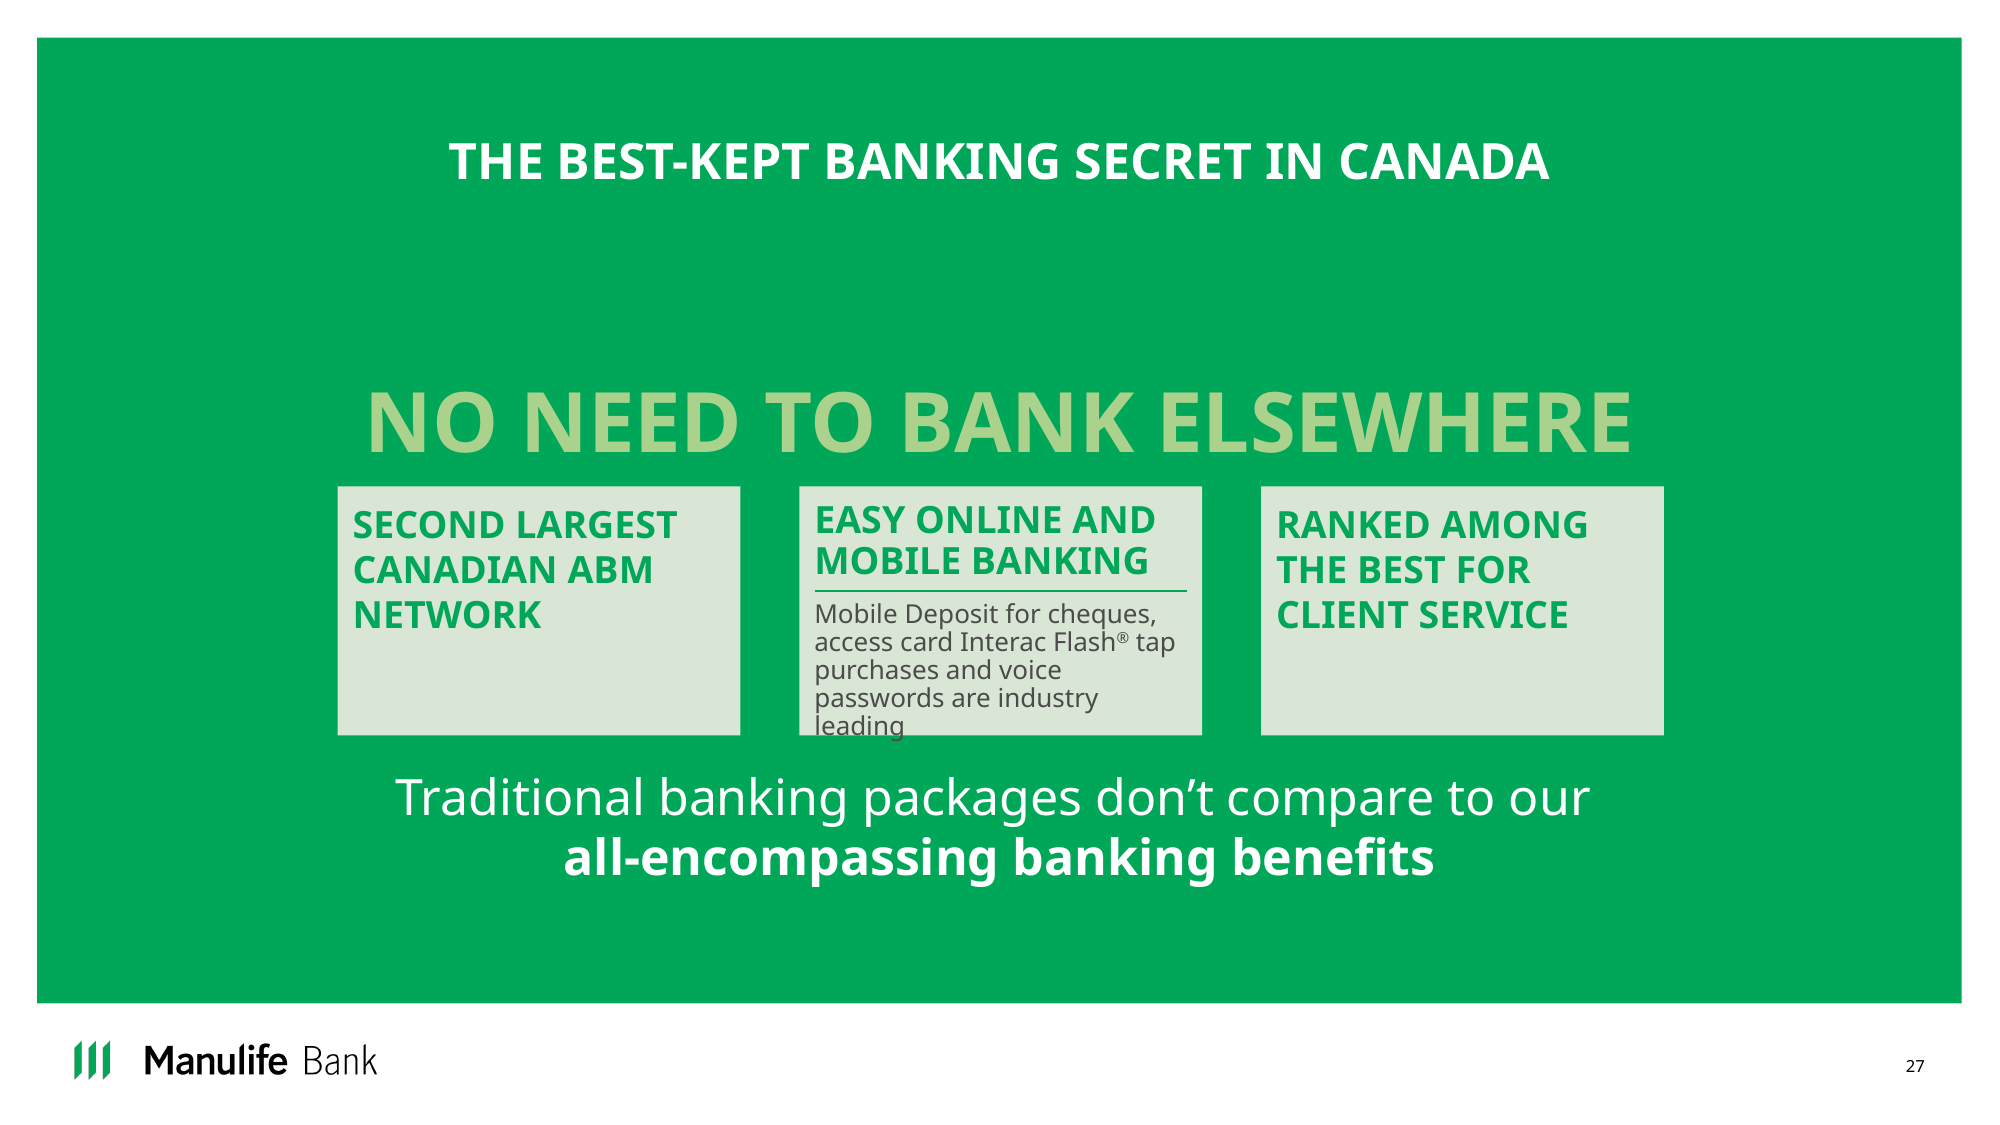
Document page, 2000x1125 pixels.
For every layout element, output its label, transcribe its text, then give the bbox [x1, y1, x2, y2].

title THE BEST-KEPT BANKING SECRET IN CANADA [73, 129, 1926, 260]
text_box EASY ONLINE AND MOBILE BANKING Mobile Deposit for cheques, access card Interac Flash® tap purchases and voice passwords are industry leading [798, 485, 1203, 736]
text_box SECOND LARGEST CANADIAN ABM NETWORK [337, 485, 741, 736]
slide_number 27 [1878, 1049, 1925, 1079]
picture [39, 1005, 411, 1115]
text_box RANKED AMONG THE BEST FOR CLIENT SERVICE [1260, 485, 1665, 736]
text_box [36, 37, 1963, 1004]
text_box Traditional banking packages don’t compare to our all-encompassing banking benefits [334, 764, 1665, 893]
list NO NEED TO BANK ELSEWHERE [309, 369, 1691, 449]
